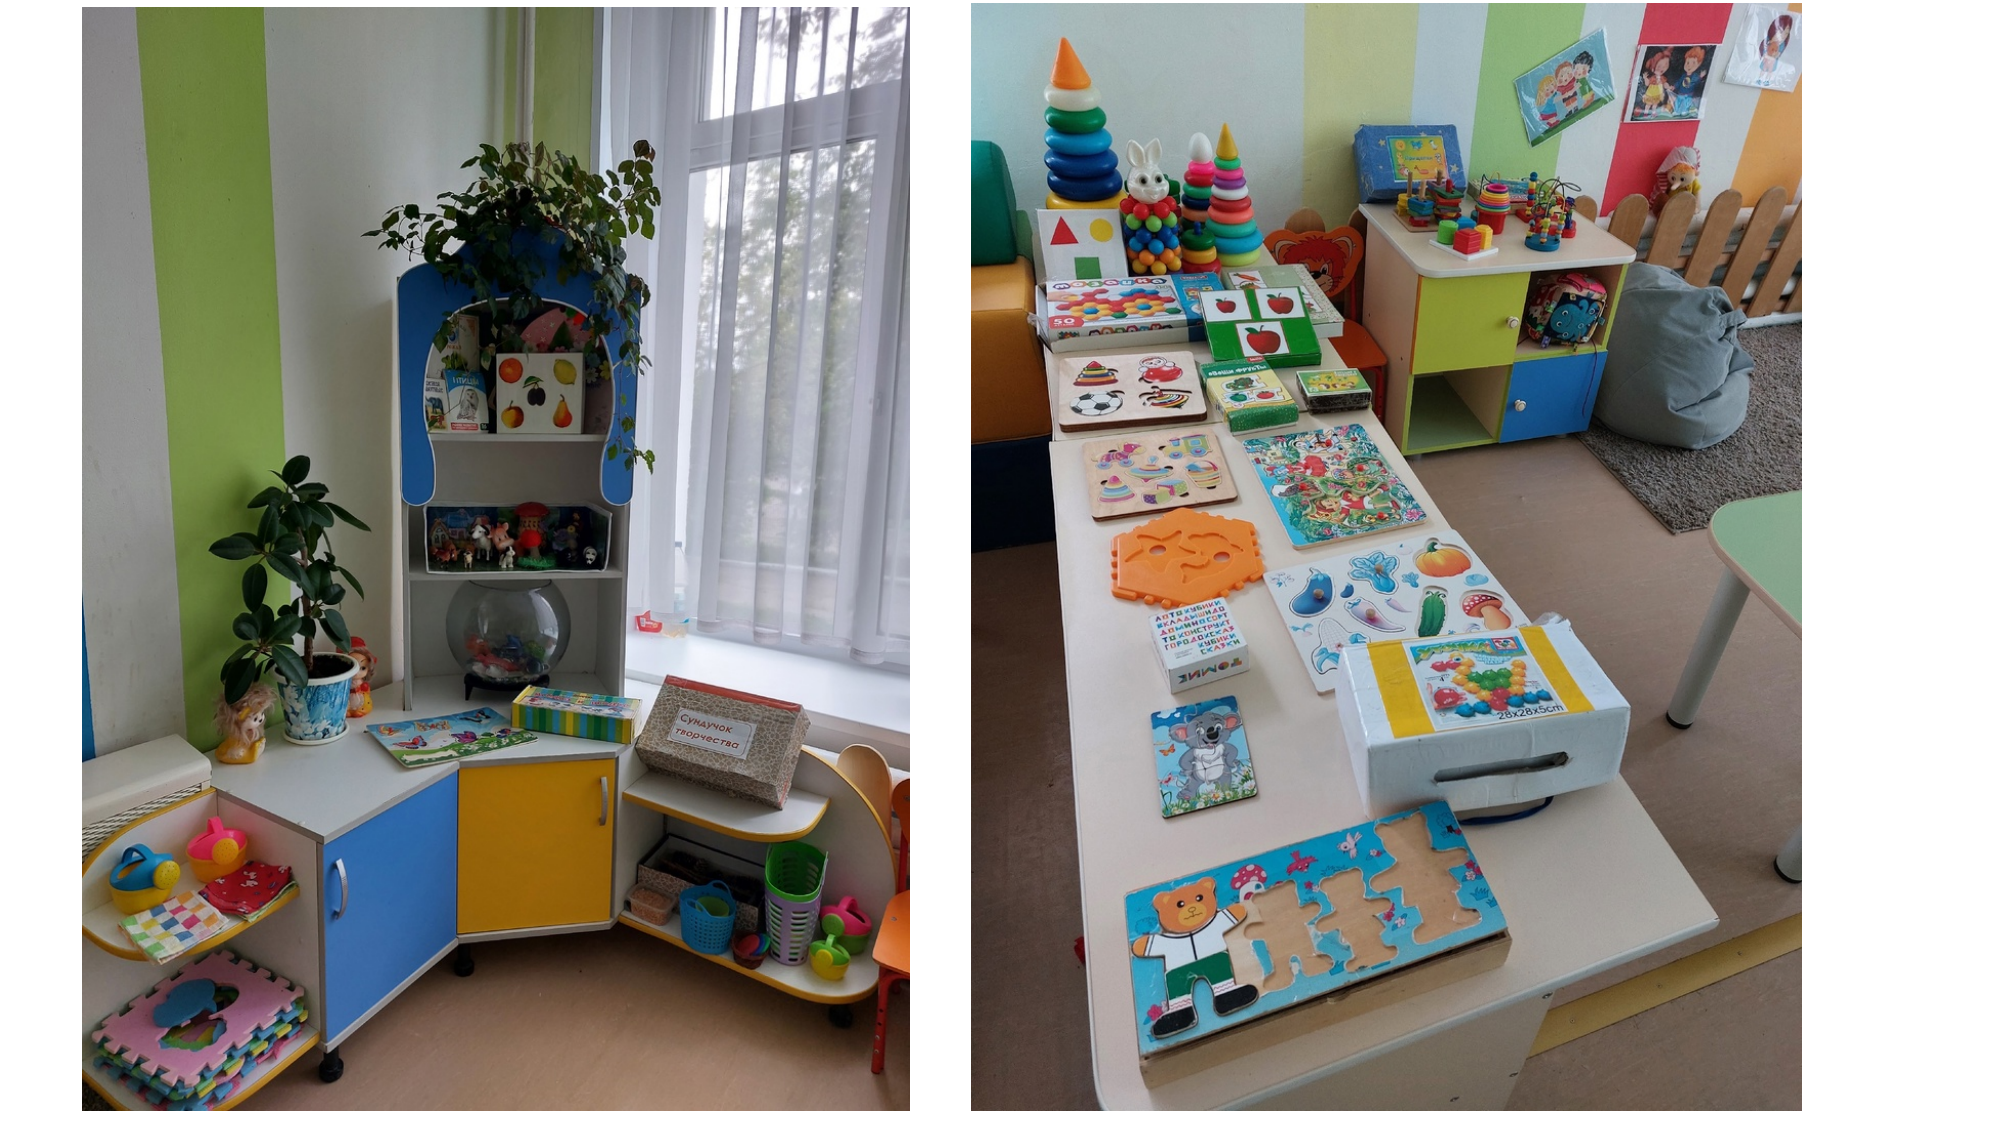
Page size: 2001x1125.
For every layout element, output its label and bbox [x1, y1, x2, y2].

picture [971, 3, 1802, 1111]
picture [82, 7, 910, 1111]
